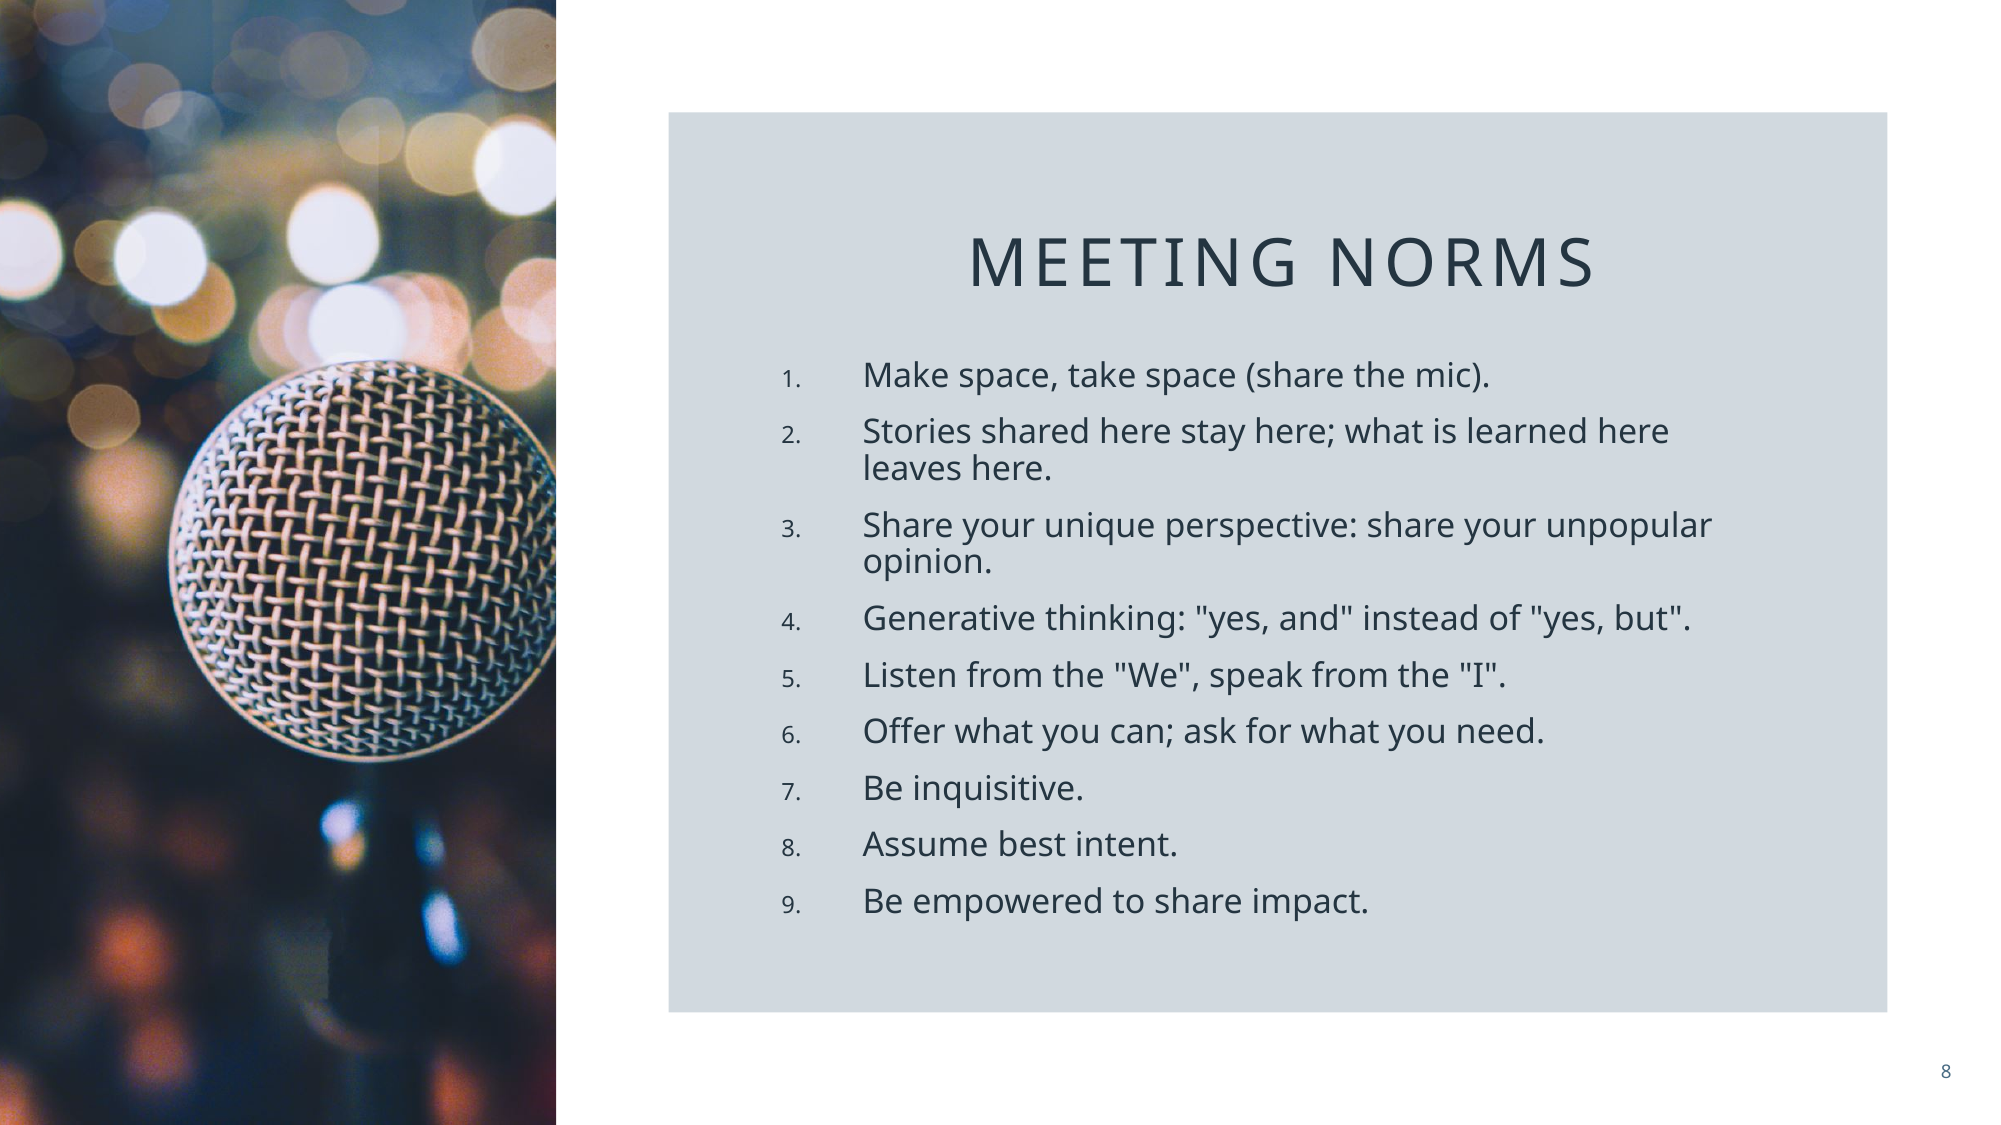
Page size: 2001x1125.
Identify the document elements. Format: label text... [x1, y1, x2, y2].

text_box [668, 111, 1888, 1013]
list Make space, take space (share the mic). Stories shared here stay here; what is learned here leaves here. Share your unique perspective: share your unpopular opinion. Generative thinking: "yes, and" instead of "yes, but". Listen from the "We", speak from the "I". Offer what you can; ask for what you need. Be inquisitive. Assume best intent. Be empowered to share impact. [766, 350, 1792, 931]
text_box [557, 0, 2000, 1125]
title Meeting Norms [781, 154, 1782, 309]
slide_number 8 [1823, 1042, 1967, 1103]
picture [0, 0, 557, 1125]
